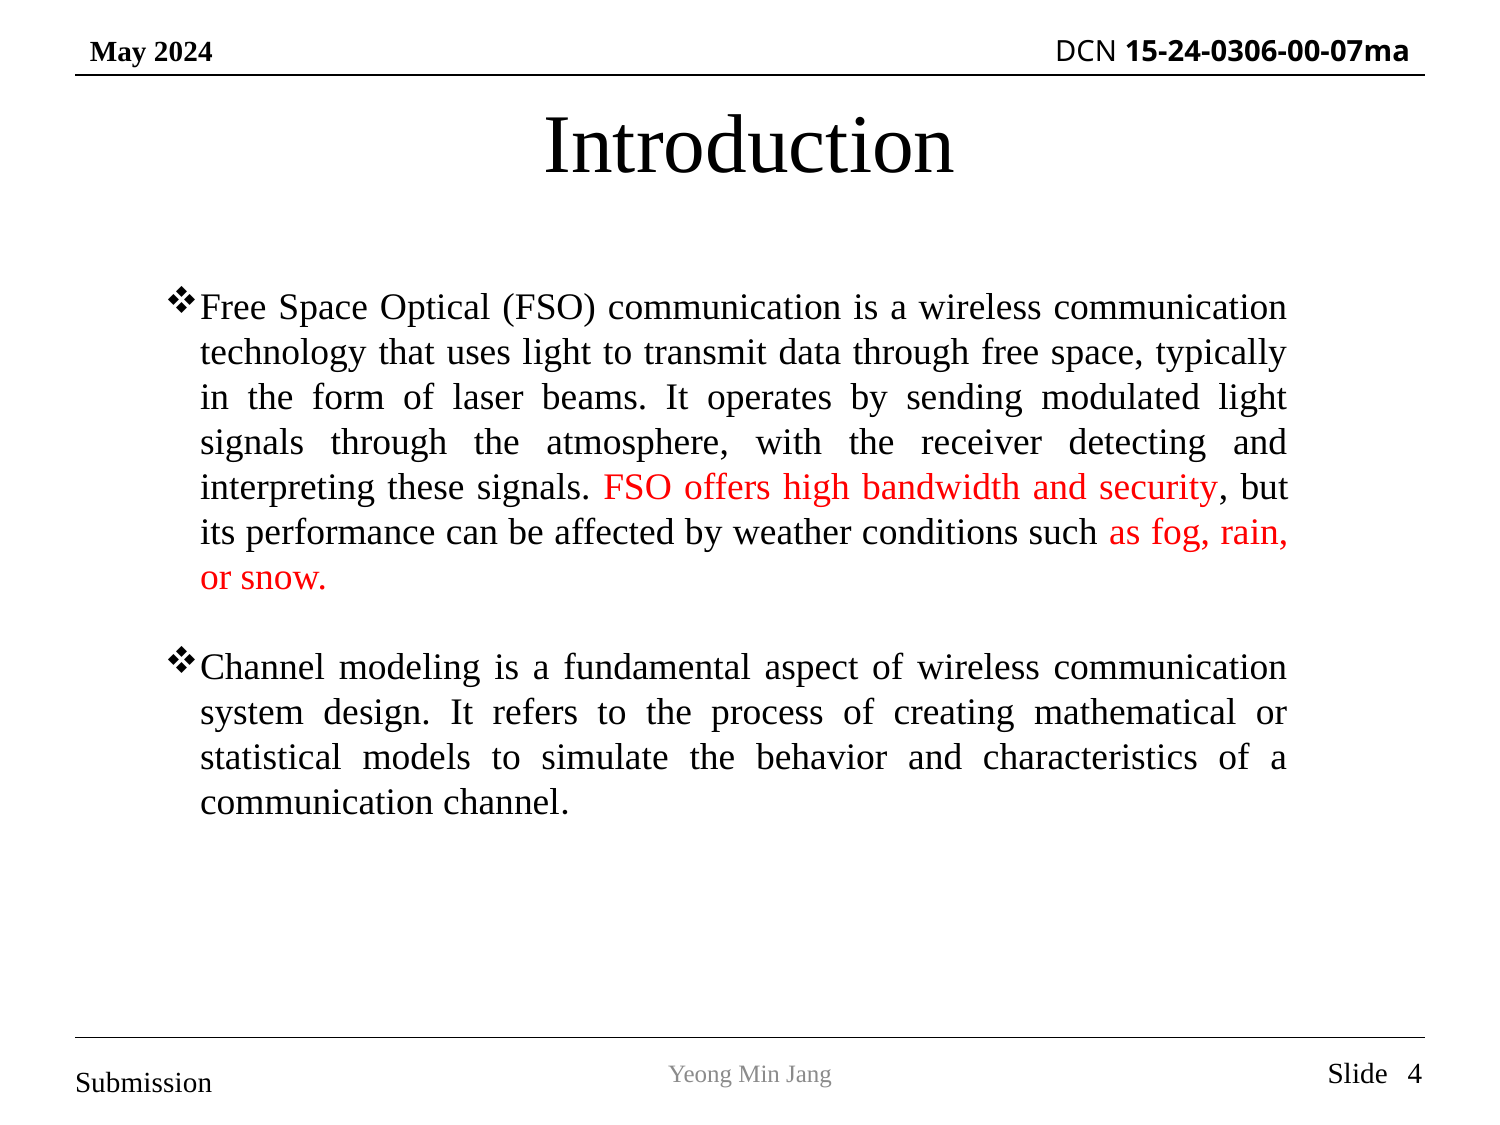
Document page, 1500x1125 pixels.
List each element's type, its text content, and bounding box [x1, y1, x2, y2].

title Introduction [75, 45, 1425, 233]
text_box Free Space Optical (FSO) communication is a wireless communication technology that uses light to transmit data through free space, typically in the form of laser beams. It operates by sending modulated light signals through the atmosphere, with the receiver detecting and interpreting these signals. FSO offers high bandwidth and security, but its performance can be affected by weather conditions such as fog, rain, or snow. Channel modeling is a fundamental aspect of wireless communication system design. It refers to the process of creating mathematical or statistical models to simulate the behavior and characteristics of a communication channel. [150, 274, 1304, 943]
